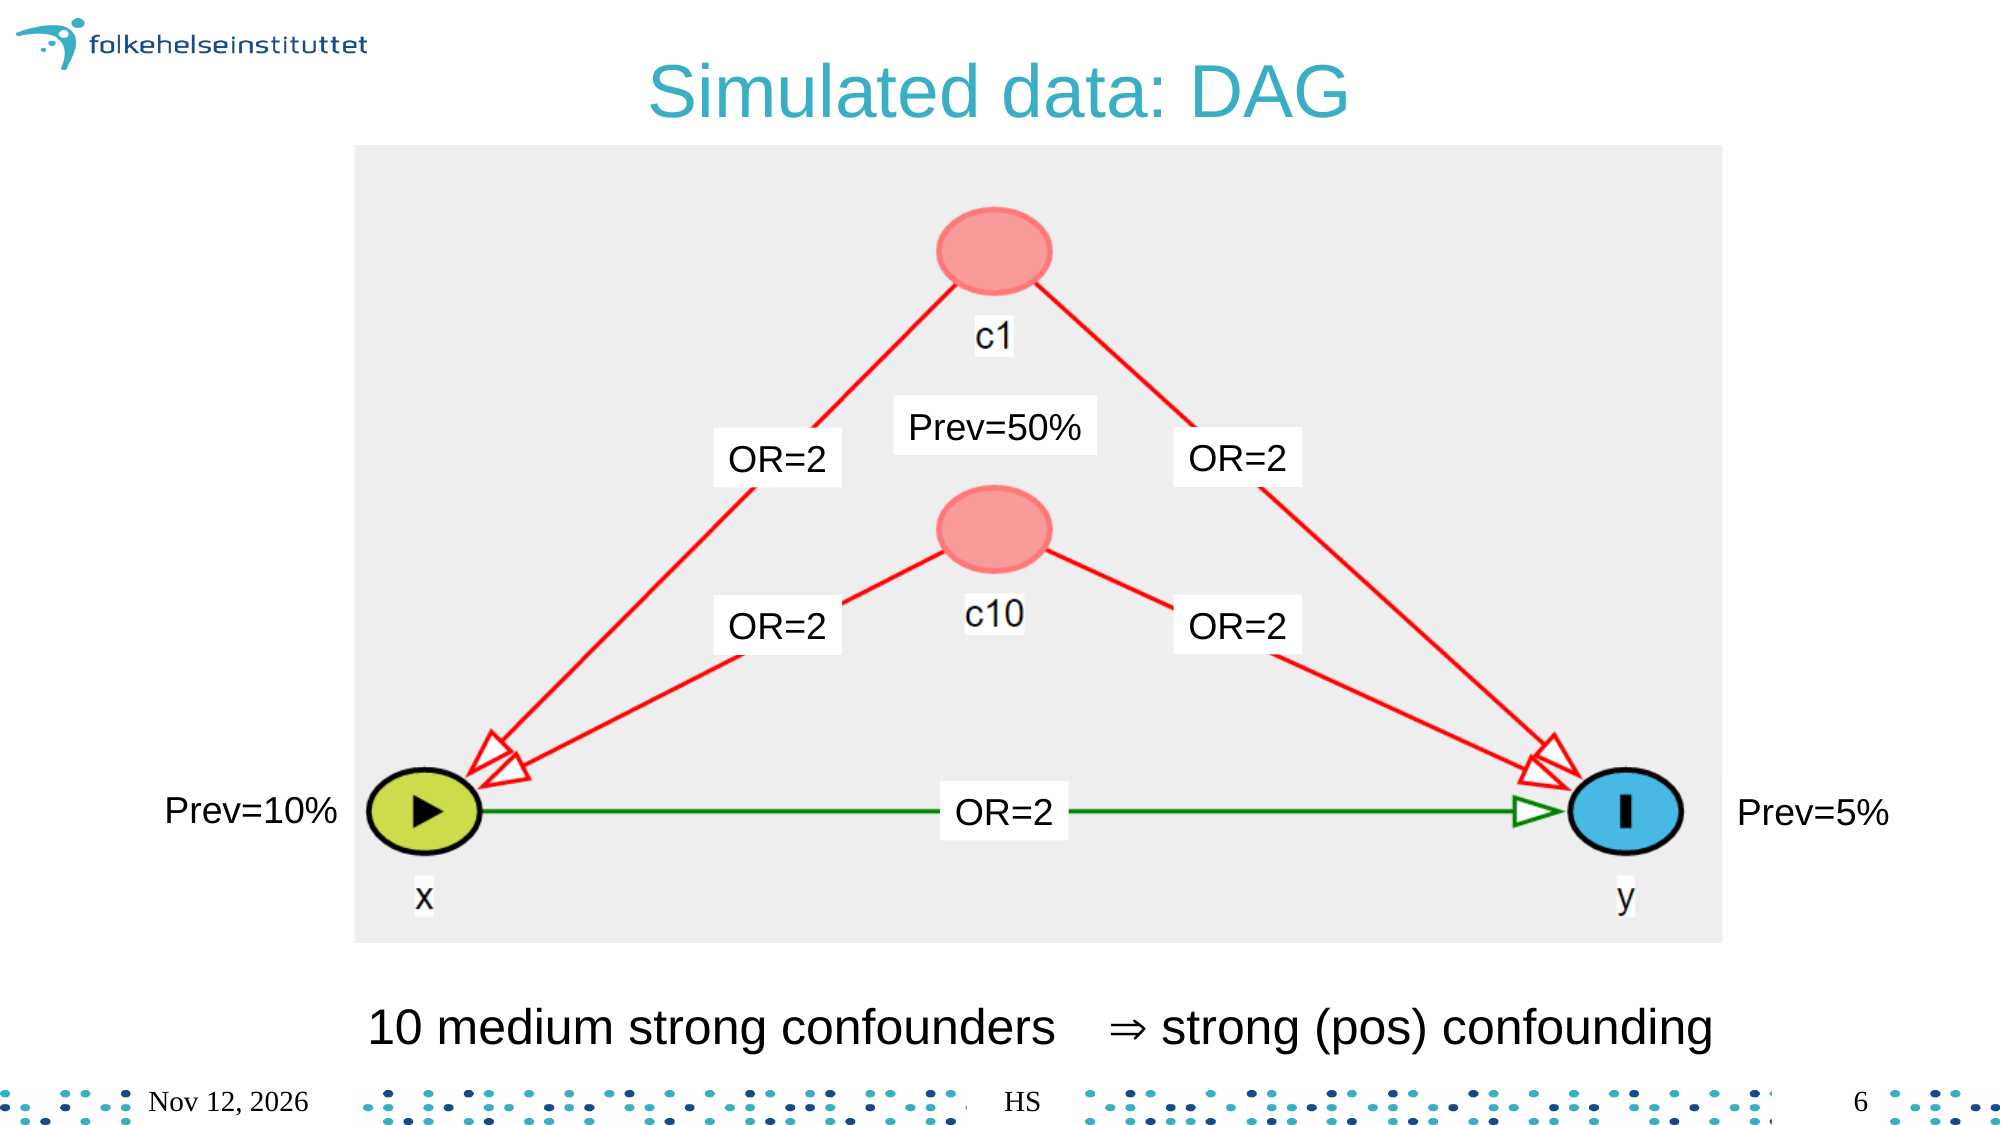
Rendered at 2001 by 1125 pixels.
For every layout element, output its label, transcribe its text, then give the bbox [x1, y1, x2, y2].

picture [355, 1090, 966, 1125]
text_box Prev=10% [149, 778, 349, 839]
picture [16, 18, 367, 70]
title Simulated data: DAG [150, 24, 1850, 150]
picture [1080, 1090, 1771, 1125]
text_box 10 medium strong confounders  strong (pos) confounding [352, 987, 1730, 1063]
picture [354, 145, 1723, 943]
slide_number 6 [1771, 1074, 1884, 1125]
text_box Prev=5% [1727, 780, 1905, 841]
picture [1884, 1090, 2000, 1125]
slide_number Sep-19 [133, 1074, 355, 1125]
picture [0, 1090, 133, 1125]
footer HS [966, 1074, 1080, 1125]
